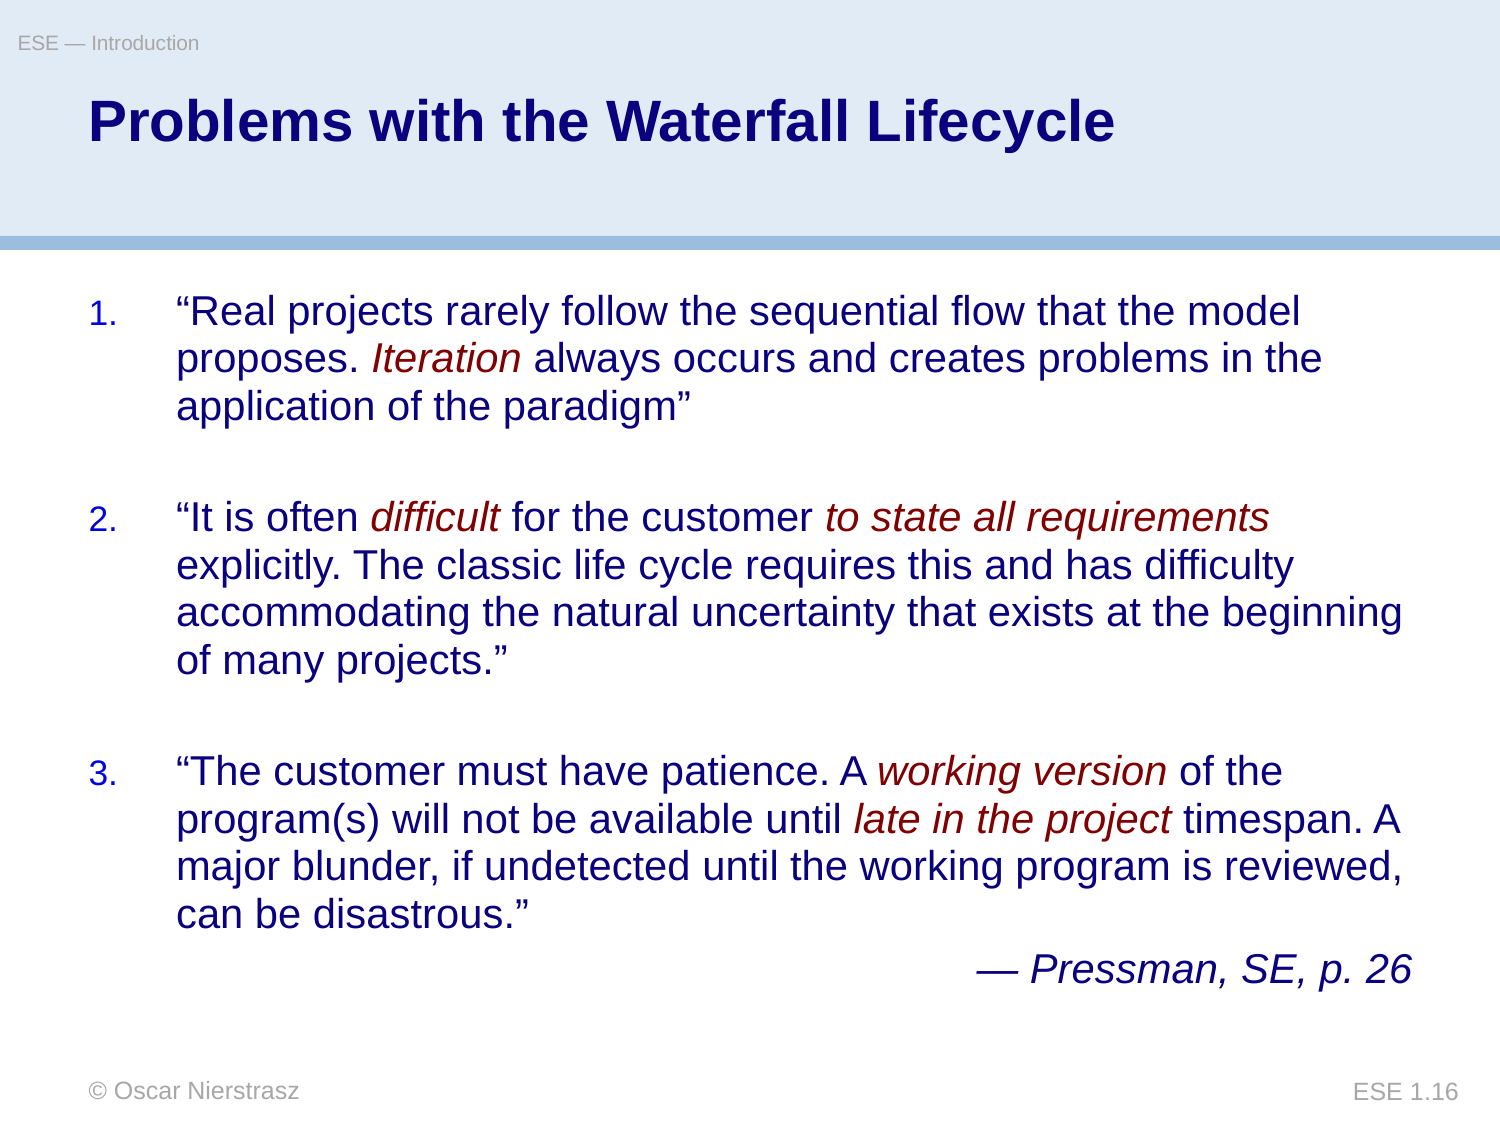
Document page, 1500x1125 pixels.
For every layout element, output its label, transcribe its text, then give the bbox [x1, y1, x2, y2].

title Problems with the Waterfall Lifecycle [88, 90, 1413, 226]
slide_number © Oscar Nierstrasz [88, 1073, 715, 1104]
slide_number ESE 1.16 [1237, 1074, 1460, 1105]
footer ESE — Introduction [17, 29, 904, 72]
list “Real projects rarely follow the sequential flow that the model proposes. Iteration always occurs and creates problems in the application of the paradigm” “It is often difficult for the customer to state all requirements explicitly. The classic life cycle requires this and has difficulty accommodating the natural uncertainty that exists at the beginning of many projects.” “The customer must have patience. A working version of the program(s) will not be available until late in the project timespan. A major blunder, if undetected until the working program is reviewed, can be disastrous.” — Pressman, SE, p. 26 [88, 271, 1413, 1010]
